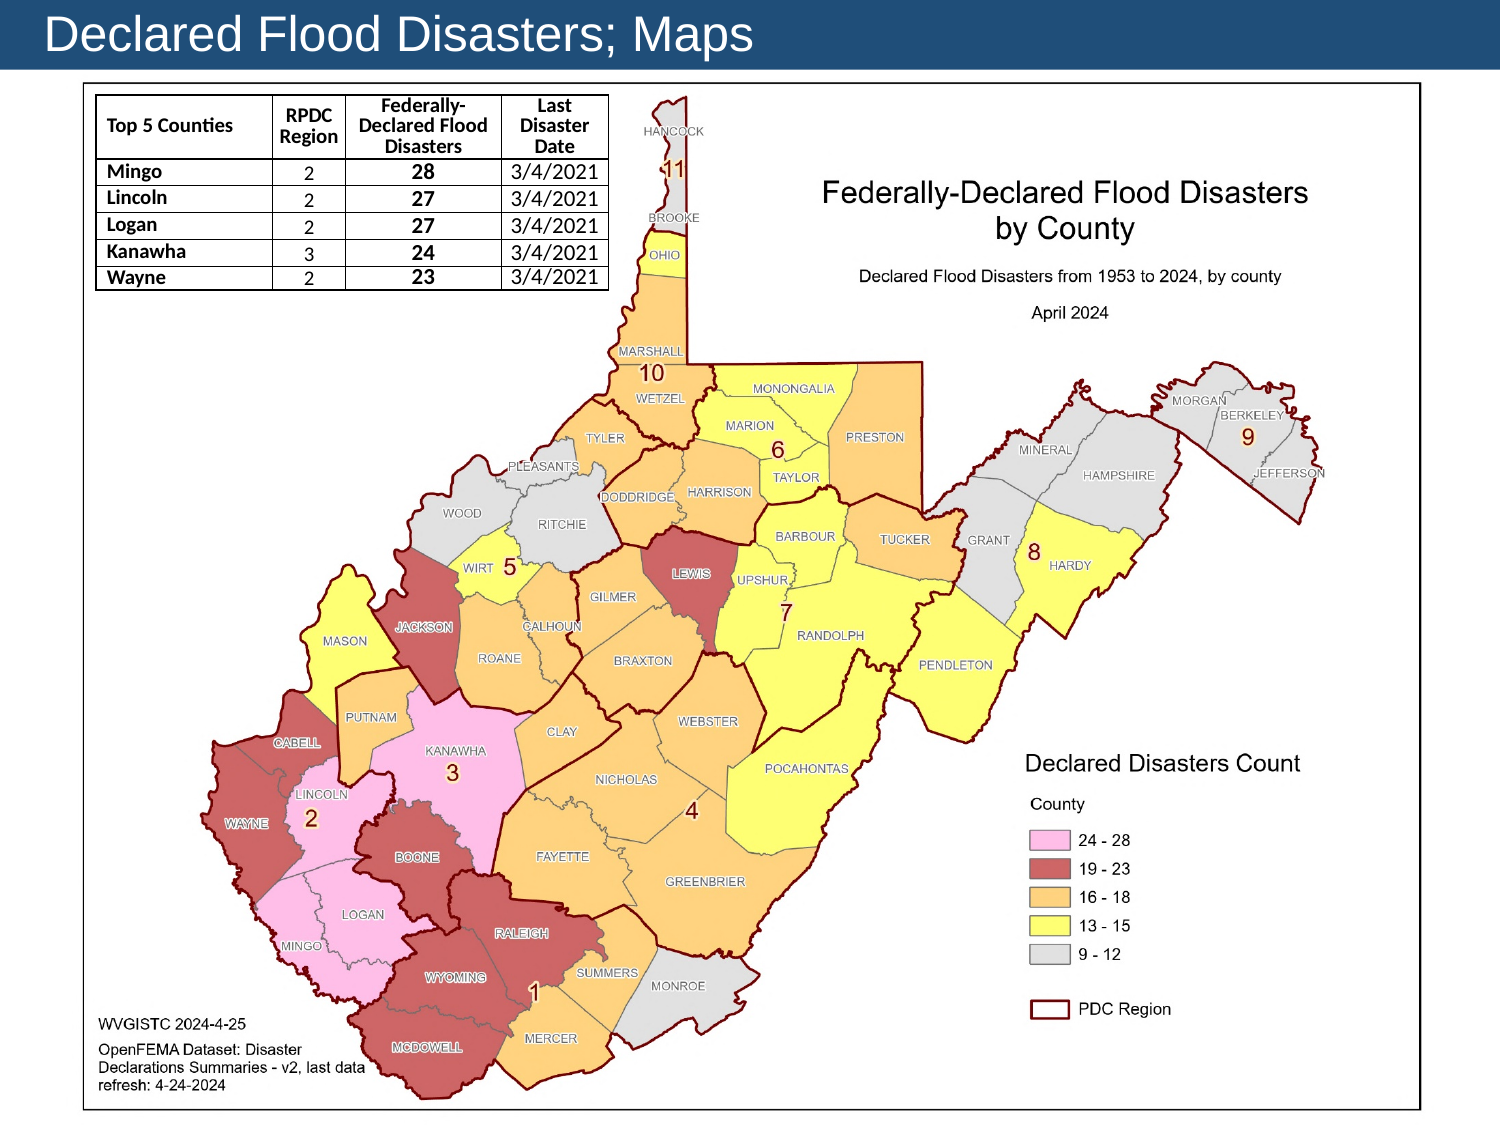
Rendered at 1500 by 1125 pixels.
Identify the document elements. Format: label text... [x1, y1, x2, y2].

picture [65, 67, 1434, 1125]
text_box Declared Flood Disasters; Maps [0, 0, 1500, 70]
